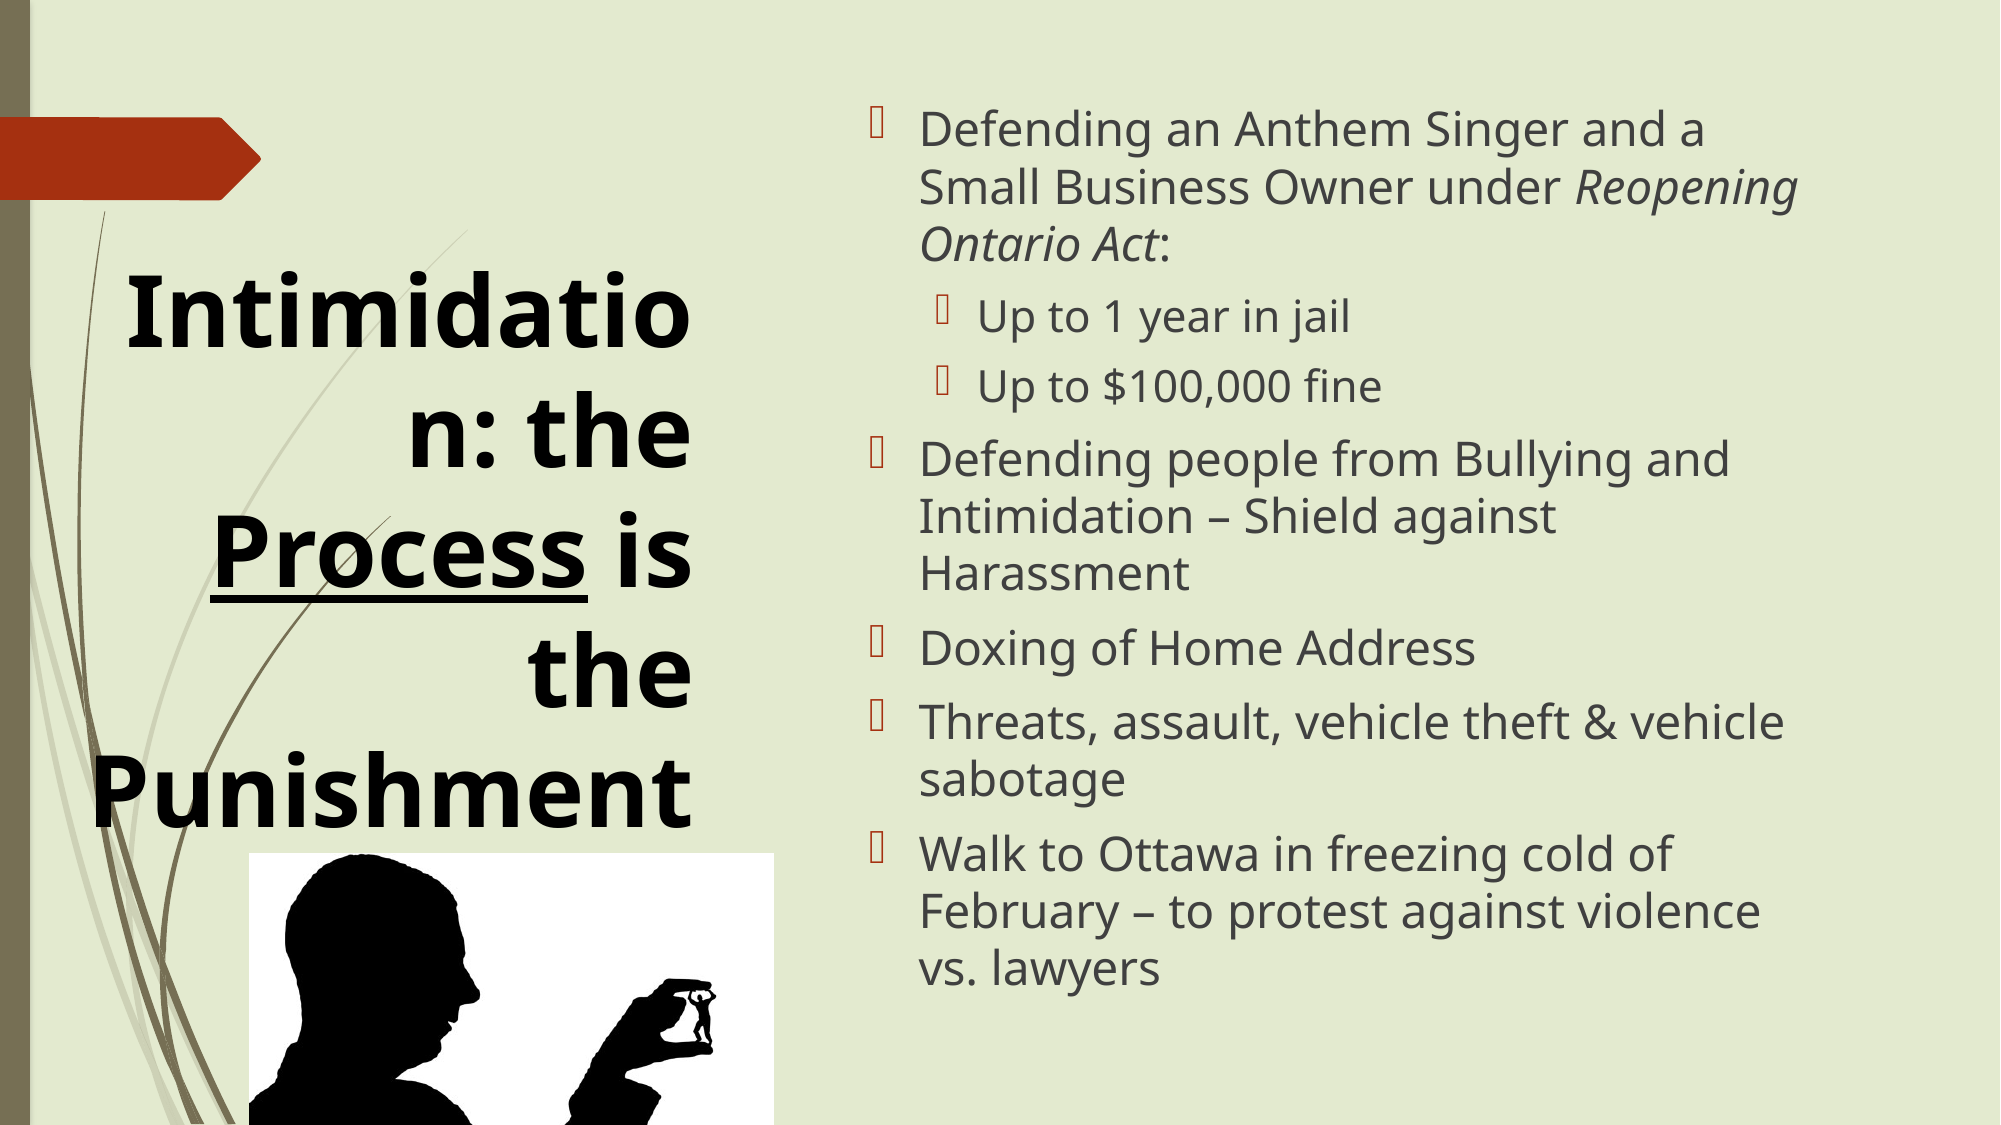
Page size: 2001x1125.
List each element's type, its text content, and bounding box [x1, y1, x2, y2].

title Intimidation: the Process is the Punishment (1) [59, 240, 710, 1004]
picture [249, 853, 774, 1125]
list Defending an Anthem Singer and a Small Business Owner under Reopening Ontario Act: Up to 1 year in jail Up to $100,000 fine Defending people from Bullying and Intimidation – Shield against Harassment Doxing of Home Address Threats, assault, vehicle theft & vehicle sabotage Walk to Ottawa in freezing cold of February – to protest against violence vs. lawyers [853, 91, 1825, 1004]
